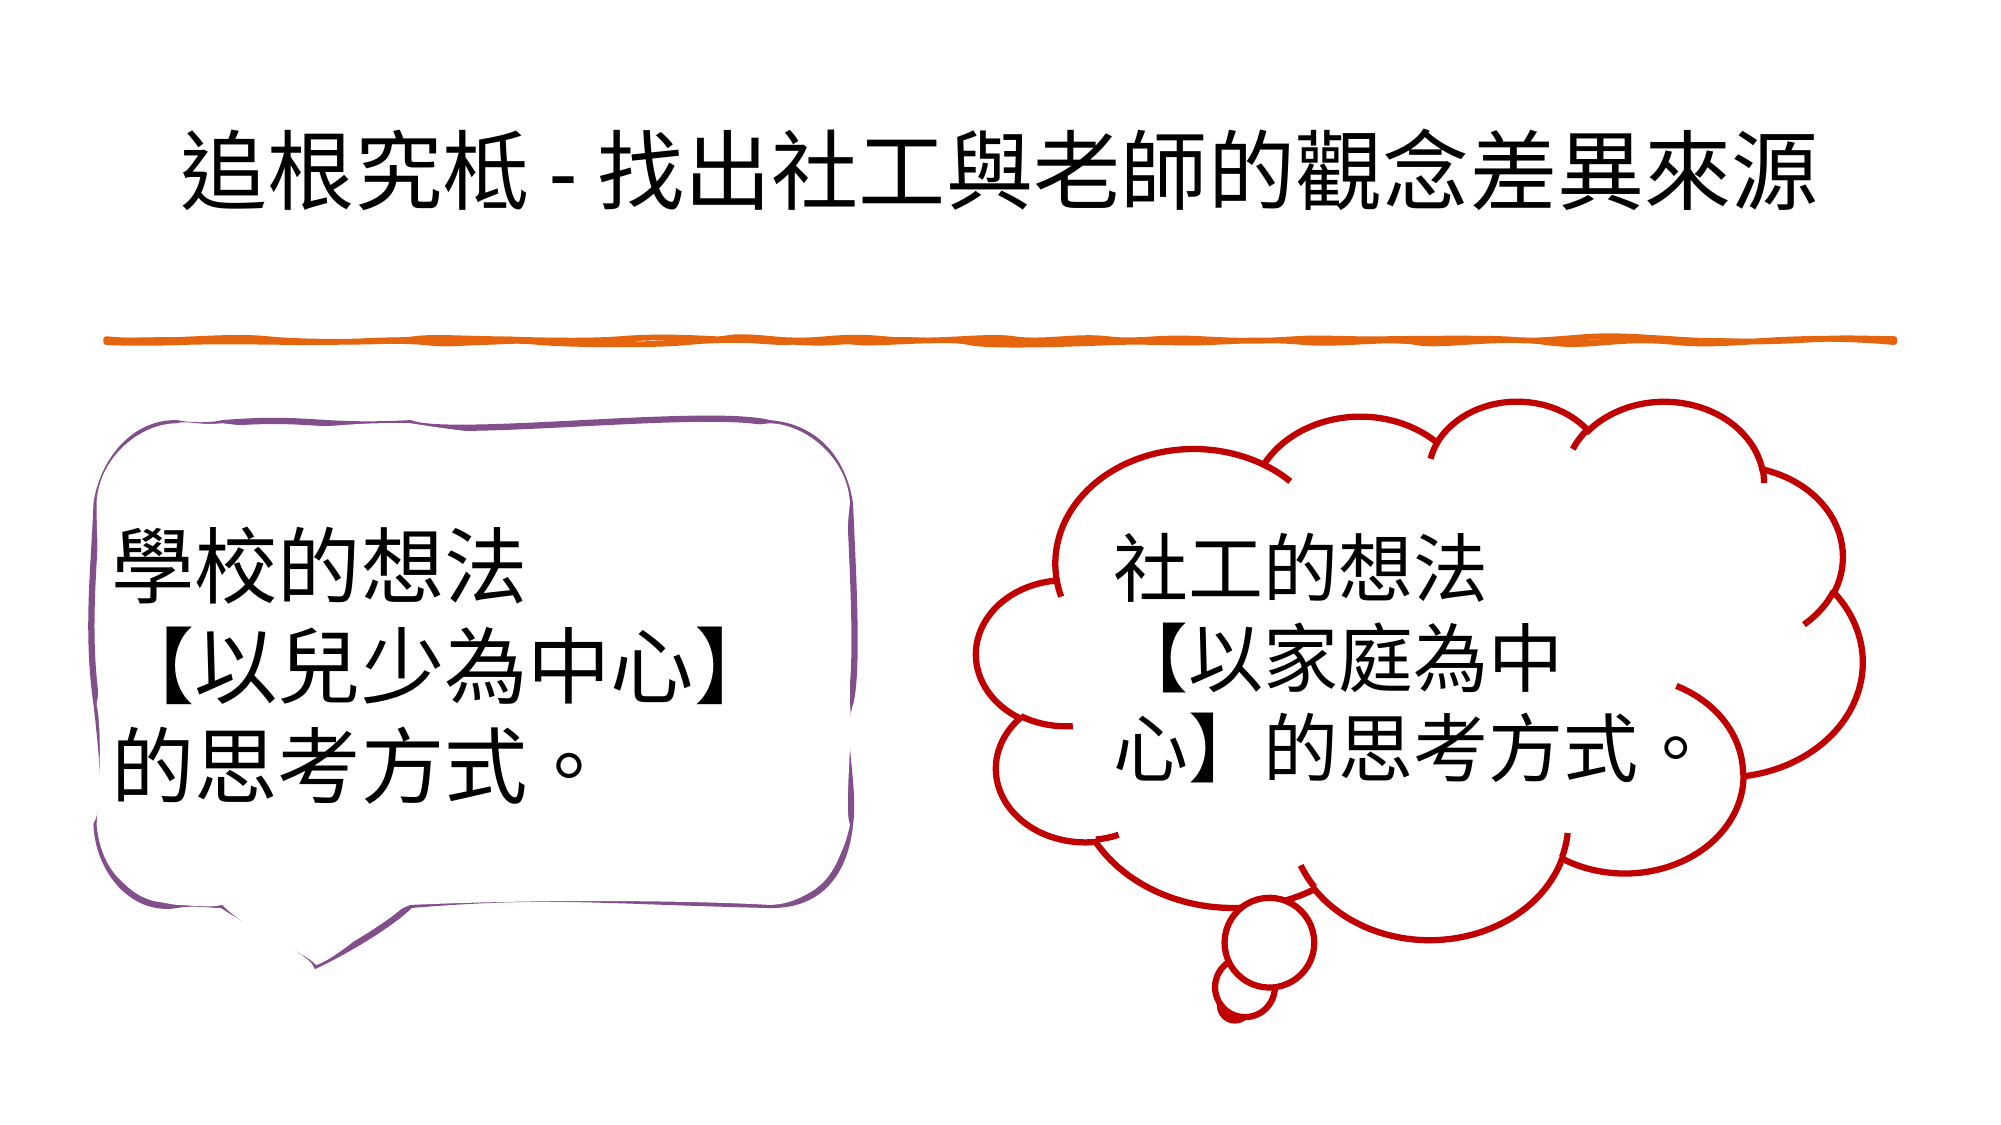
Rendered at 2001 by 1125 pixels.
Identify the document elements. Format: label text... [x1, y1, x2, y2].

title 追根究柢-找出社工與老師的觀念差異來源 [137, 59, 1863, 278]
text_box 社工的想法 【以家庭為中心】的思考方式。 [974, 400, 1864, 1022]
text_box 學校的想法 【以兒少為中心】的思考方式。 [90, 417, 856, 967]
